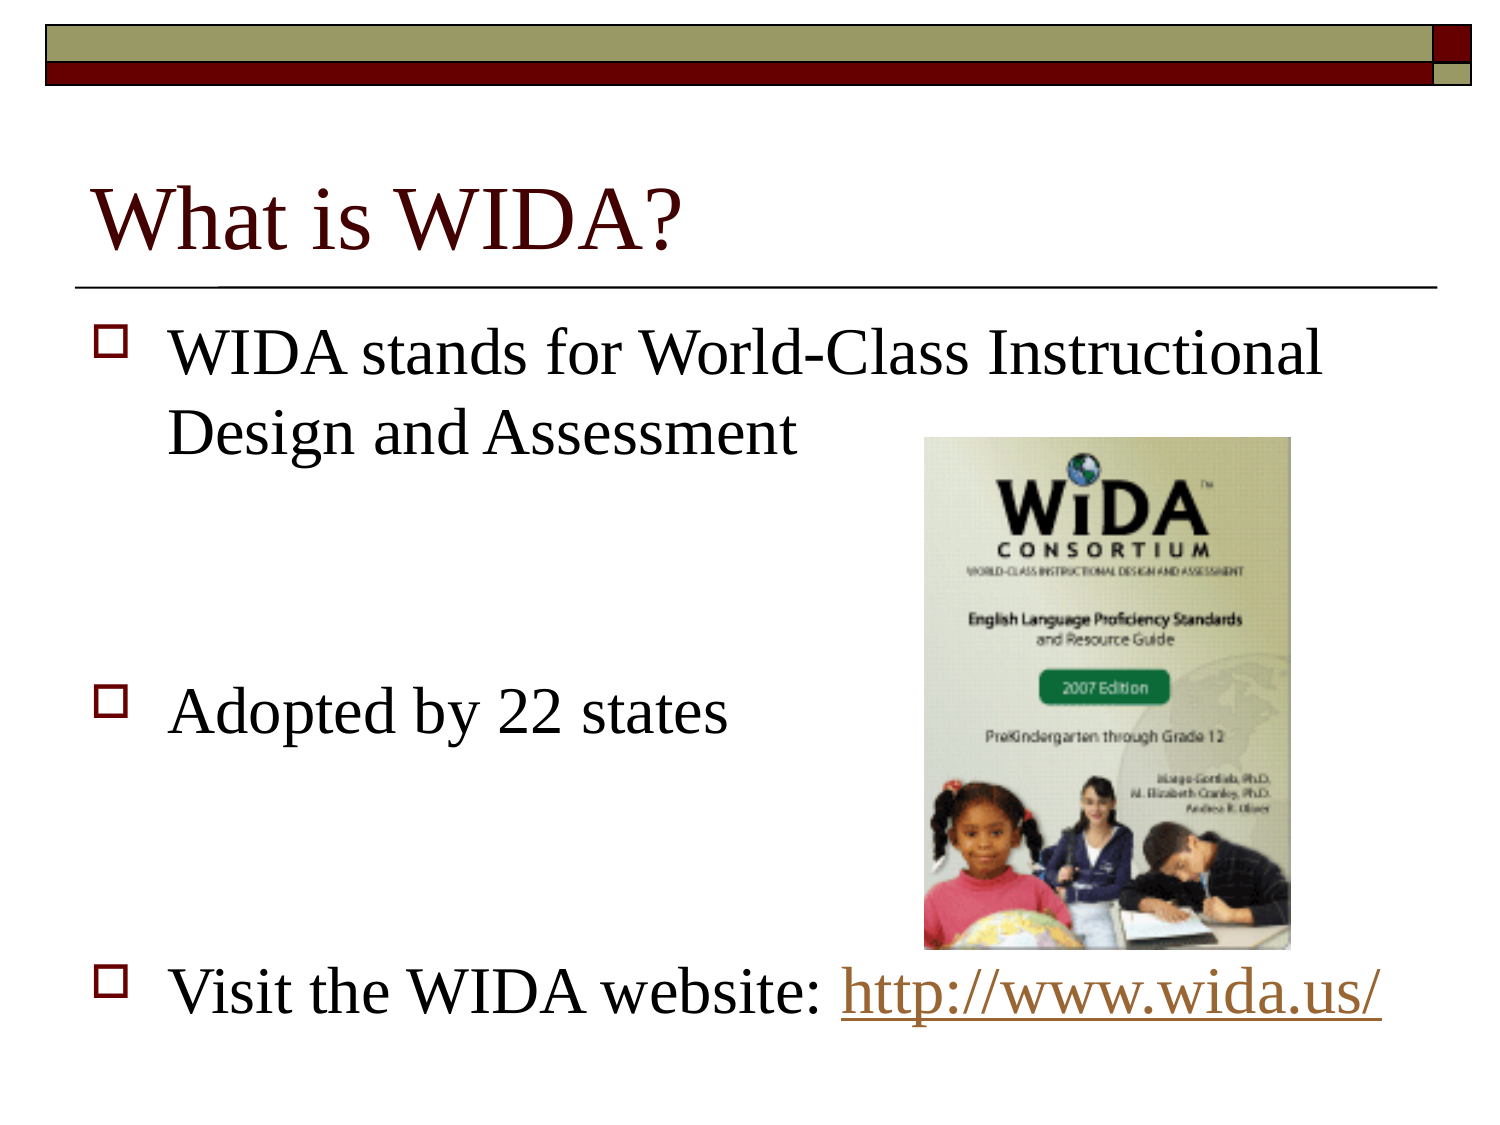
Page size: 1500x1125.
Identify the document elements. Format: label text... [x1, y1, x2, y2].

list WIDA stands for World-Class Instructional Design and Assessment Adopted by 22 states Visit the WIDA website: http://www.wida.us/ [74, 299, 1426, 1006]
title What is WIDA? [74, 87, 1426, 276]
picture [924, 437, 1291, 951]
